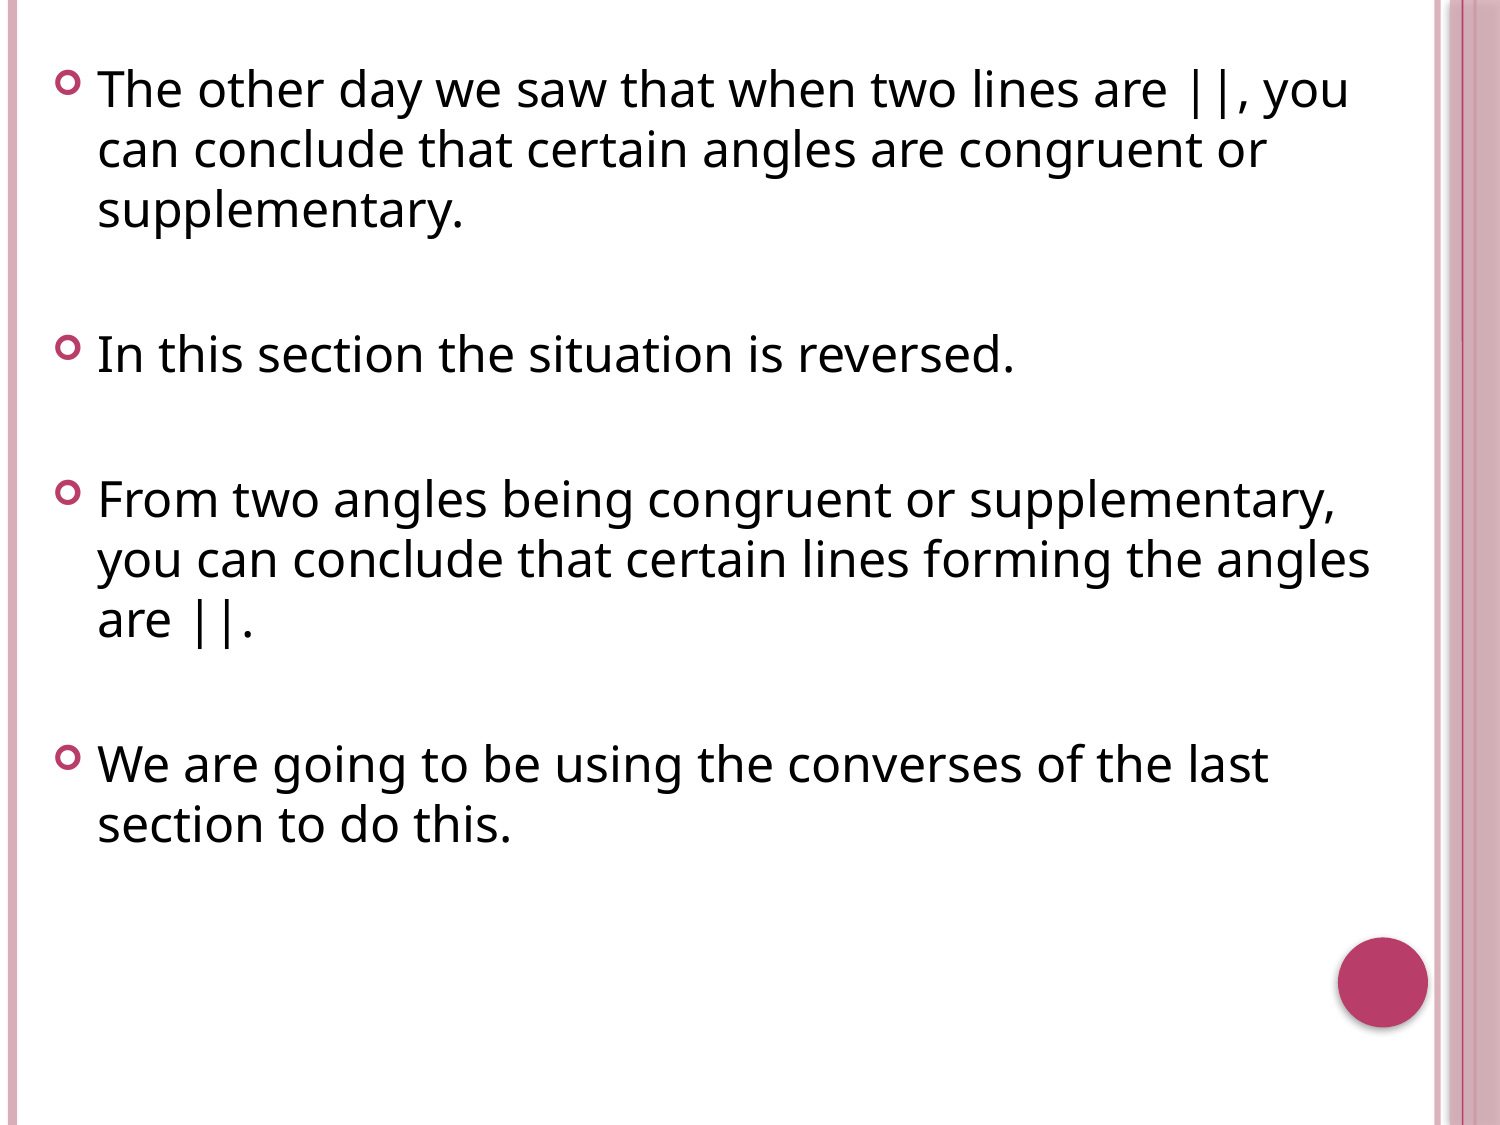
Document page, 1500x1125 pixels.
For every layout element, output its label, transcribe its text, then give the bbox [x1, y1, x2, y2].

list The other day we saw that when two lines are ||, you can conclude that certain angles are congruent or supplementary. In this section the situation is reversed. From two angles being congruent or supplementary, you can conclude that certain lines forming the angles are ||. We are going to be using the converses of the last section to do this. [37, 50, 1413, 1038]
